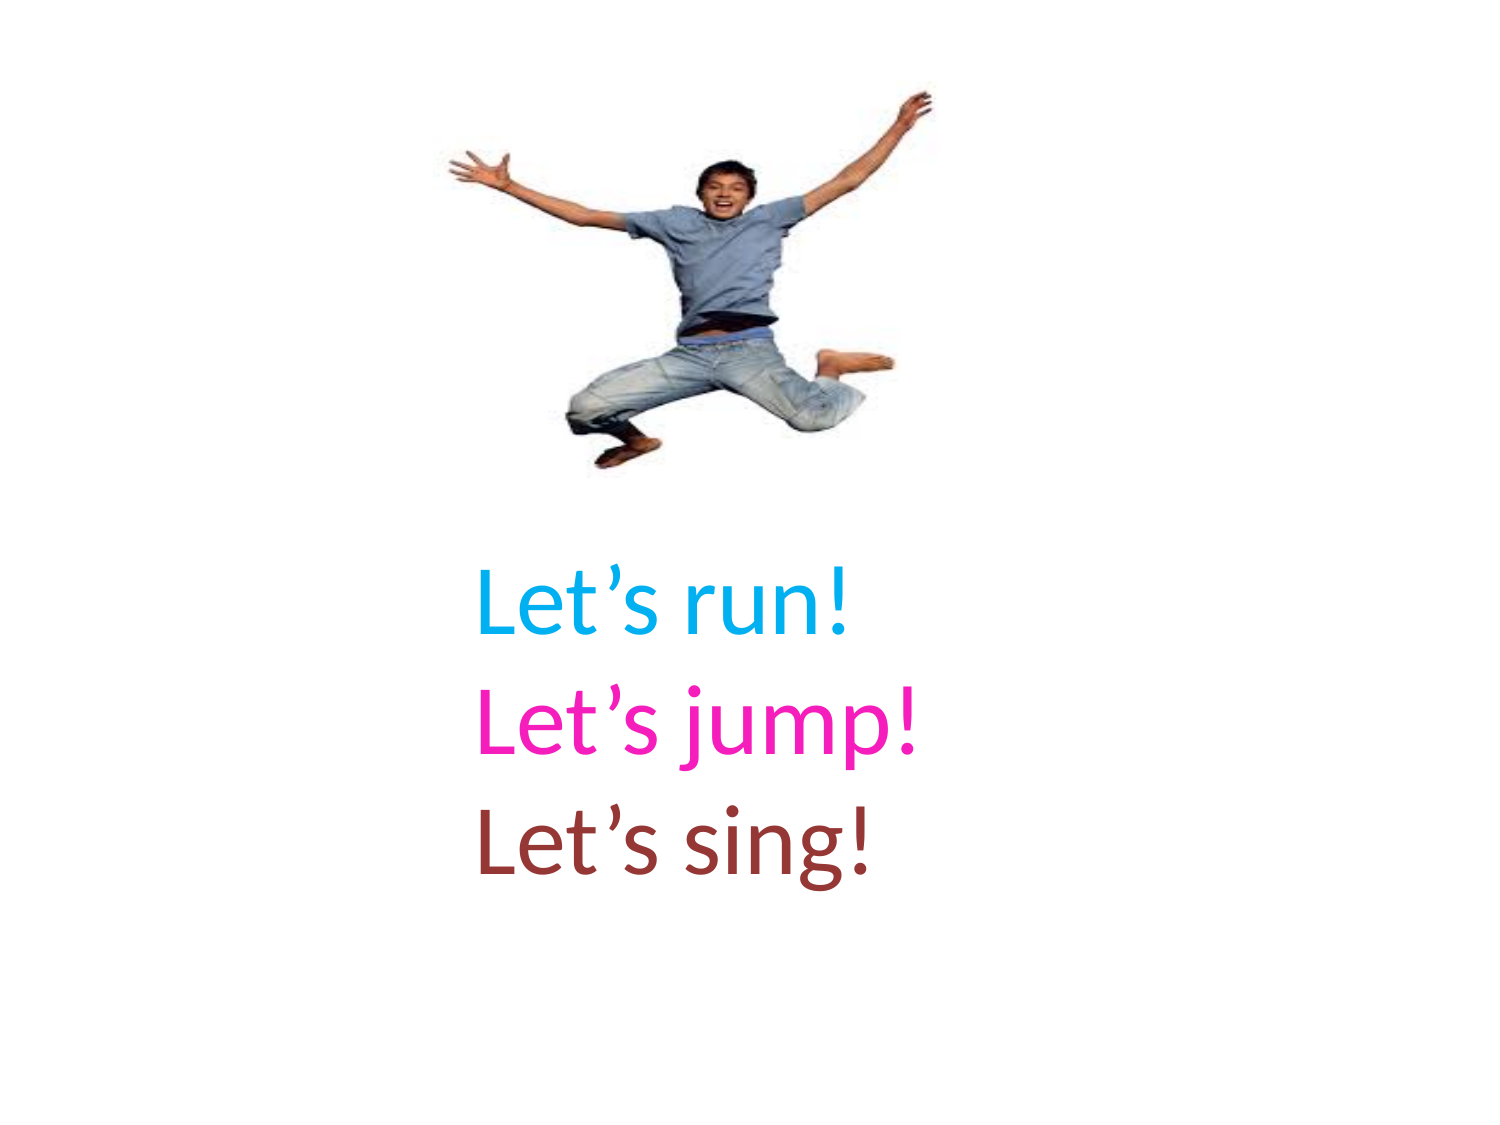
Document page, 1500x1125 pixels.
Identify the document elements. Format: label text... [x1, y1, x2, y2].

text_box Let’s run! Let’s jump! Let’s sing! [459, 527, 940, 947]
picture [433, 81, 962, 479]
